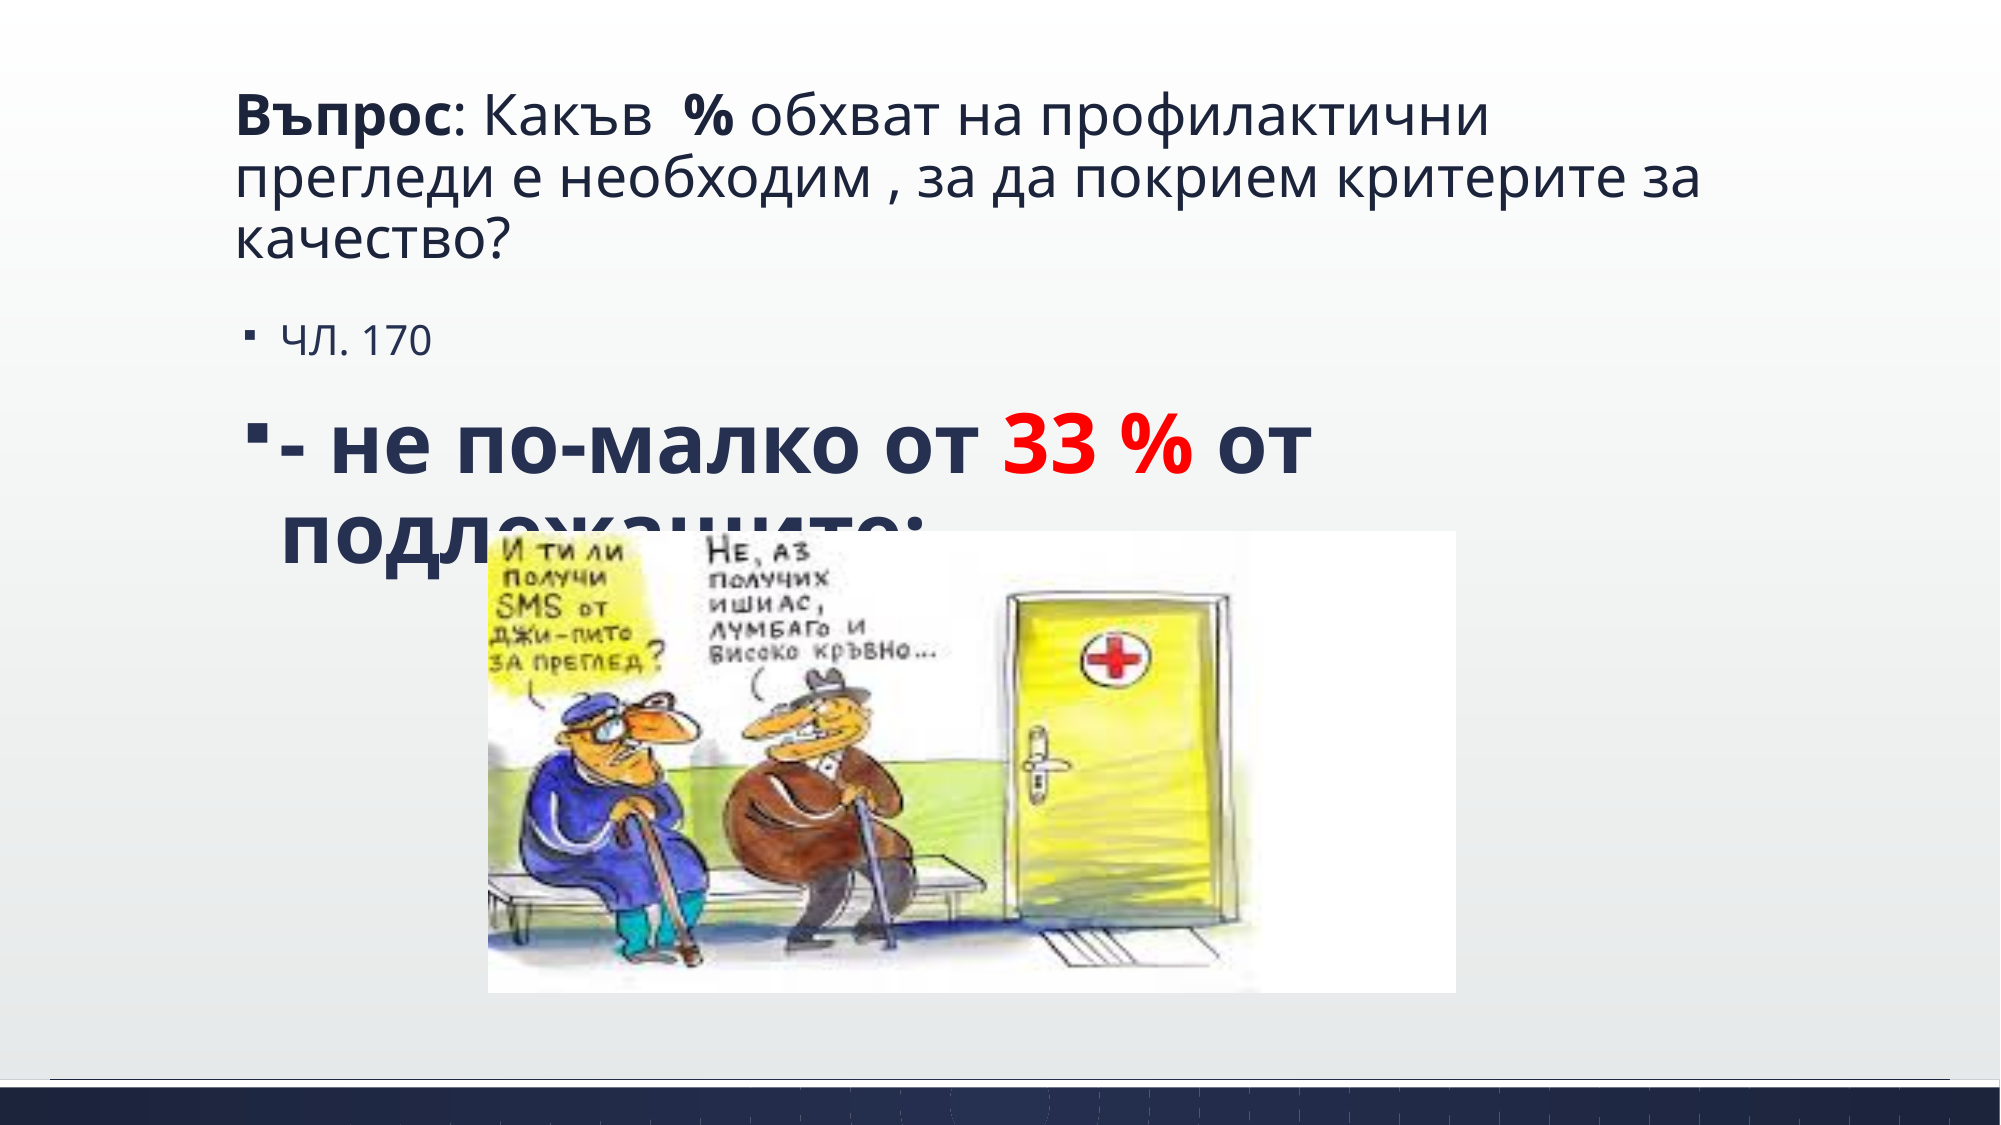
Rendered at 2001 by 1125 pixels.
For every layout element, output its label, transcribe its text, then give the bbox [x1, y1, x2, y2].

picture [488, 531, 1456, 993]
title Въпрос: Какъв % обхват на профилактични прегледи е необходим , за да покрием критерите за качество? [219, 76, 1780, 279]
list ЧЛ. 170 - не по-малко от 33 % от подлежащите; [219, 311, 1780, 990]
